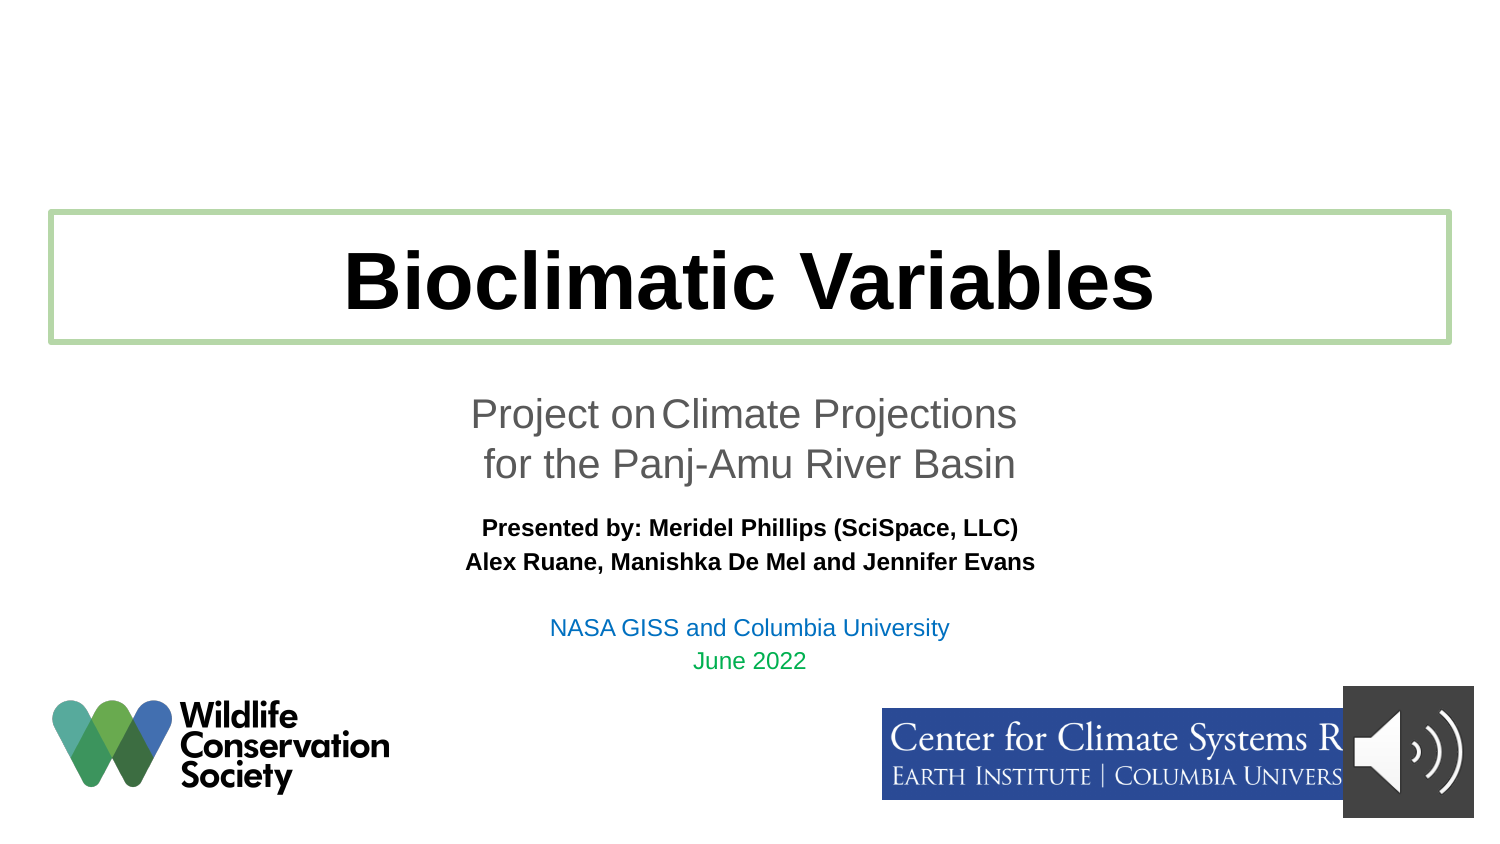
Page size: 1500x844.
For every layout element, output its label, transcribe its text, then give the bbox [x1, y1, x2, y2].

picture [882, 685, 1476, 819]
title Bioclimatic Variables [51, 212, 1449, 343]
picture [42, 678, 405, 808]
text_box Presented by: Meridel Phillips (SciSpace, LLC) Alex Ruane, Manishka De Mel and Jennifer Evans NASA GISS and Columbia University June 2022 [163, 490, 1337, 690]
text_box Project on Climate Projections for the Panj-Amu River Basin [99, 372, 1401, 503]
